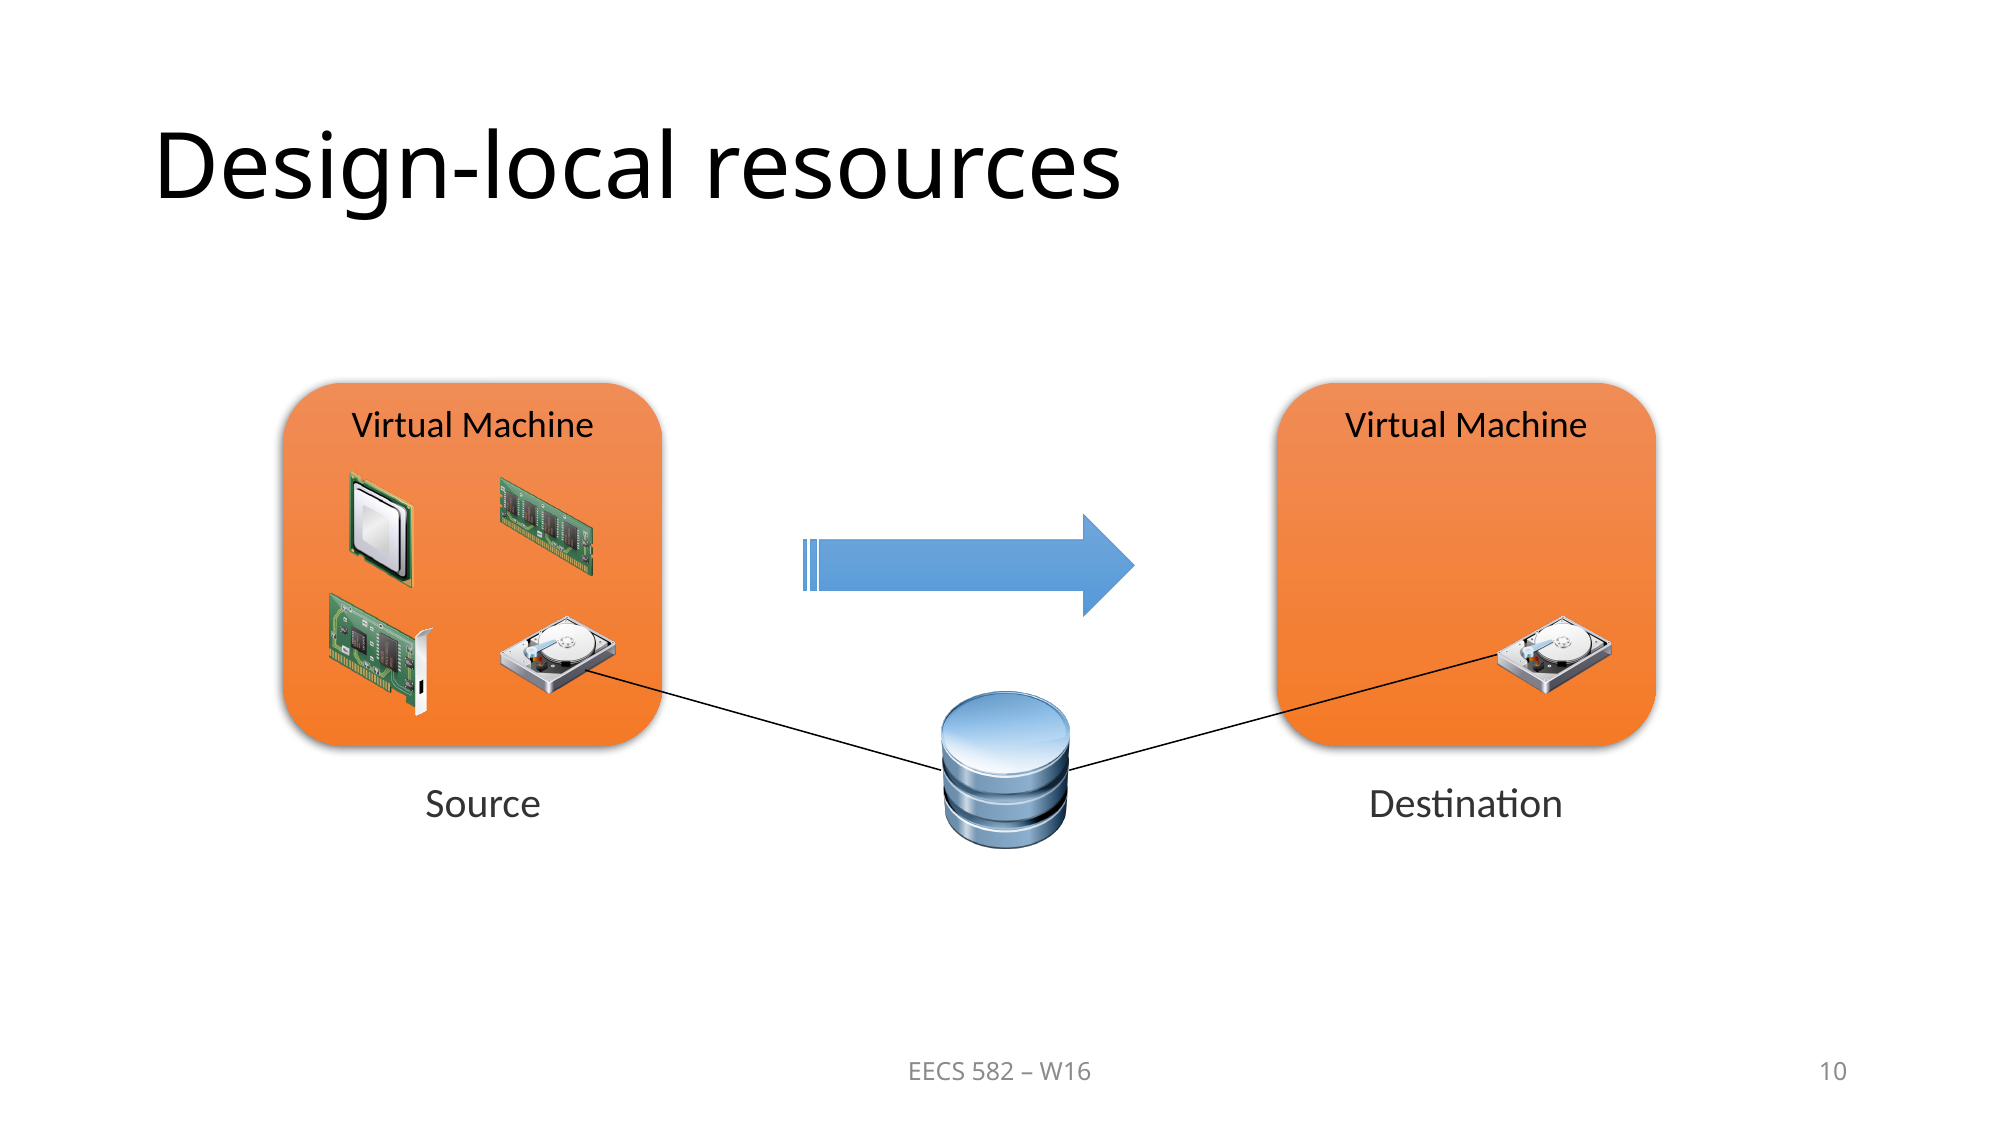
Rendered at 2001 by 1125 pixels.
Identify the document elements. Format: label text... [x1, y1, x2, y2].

picture [329, 592, 434, 716]
text_box [818, 513, 1135, 617]
text_box Source [410, 768, 557, 833]
text_box [803, 539, 807, 591]
text_box Destination [1354, 768, 1579, 833]
footer EECS 582 – W16 [662, 1042, 1338, 1103]
picture [349, 471, 414, 588]
picture [500, 477, 593, 576]
picture [500, 615, 616, 694]
title Design-local resources [137, 59, 1863, 278]
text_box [1069, 654, 1498, 771]
text_box Virtual Machine [1276, 382, 1657, 746]
picture [941, 691, 1070, 849]
slide_number 10 [1412, 1042, 1863, 1103]
text_box Virtual Machine [283, 382, 663, 746]
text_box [585, 670, 942, 771]
text_box [810, 539, 817, 591]
picture [1497, 615, 1612, 694]
